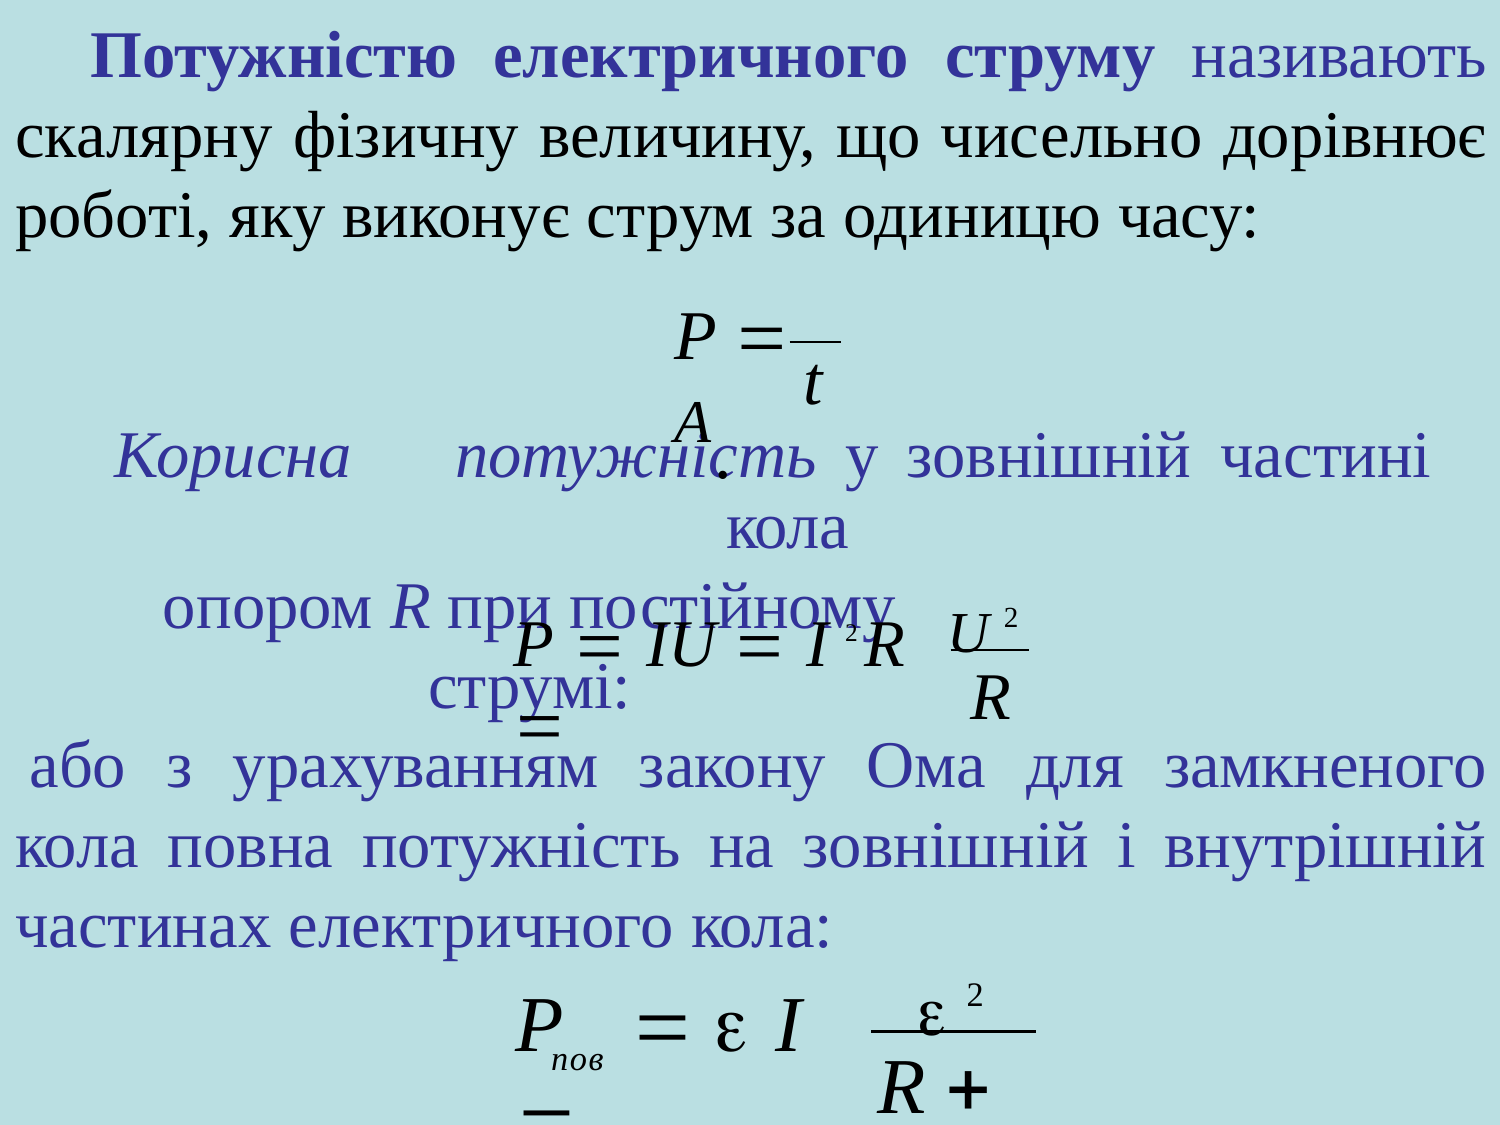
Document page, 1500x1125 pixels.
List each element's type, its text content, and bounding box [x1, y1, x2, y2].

text_box P  A. [668, 287, 871, 500]
text_box t Корисна потужність у зовнішній частині кола опором R при постійному струмі: [12, 341, 1488, 722]
text_box R [968, 664, 1015, 733]
text_box  2 [910, 879, 988, 1050]
text_box або з урахуванням закону Ома для замкненого кола повна потужність на зовнішній і внутрішній частинах електричного кола: [12, 722, 1488, 961]
text_box P  IU  I 2 R  [507, 597, 939, 760]
text_box Потужністю електричного струму називають скалярну фізичну величину, що чисельно дорівнює роботі, яку виконує струм за одиницю часу: [12, 8, 1488, 251]
text_box U 2 [941, 525, 1028, 664]
text_box R  r [875, 1032, 1033, 1125]
text_box P   I  [513, 965, 852, 1125]
